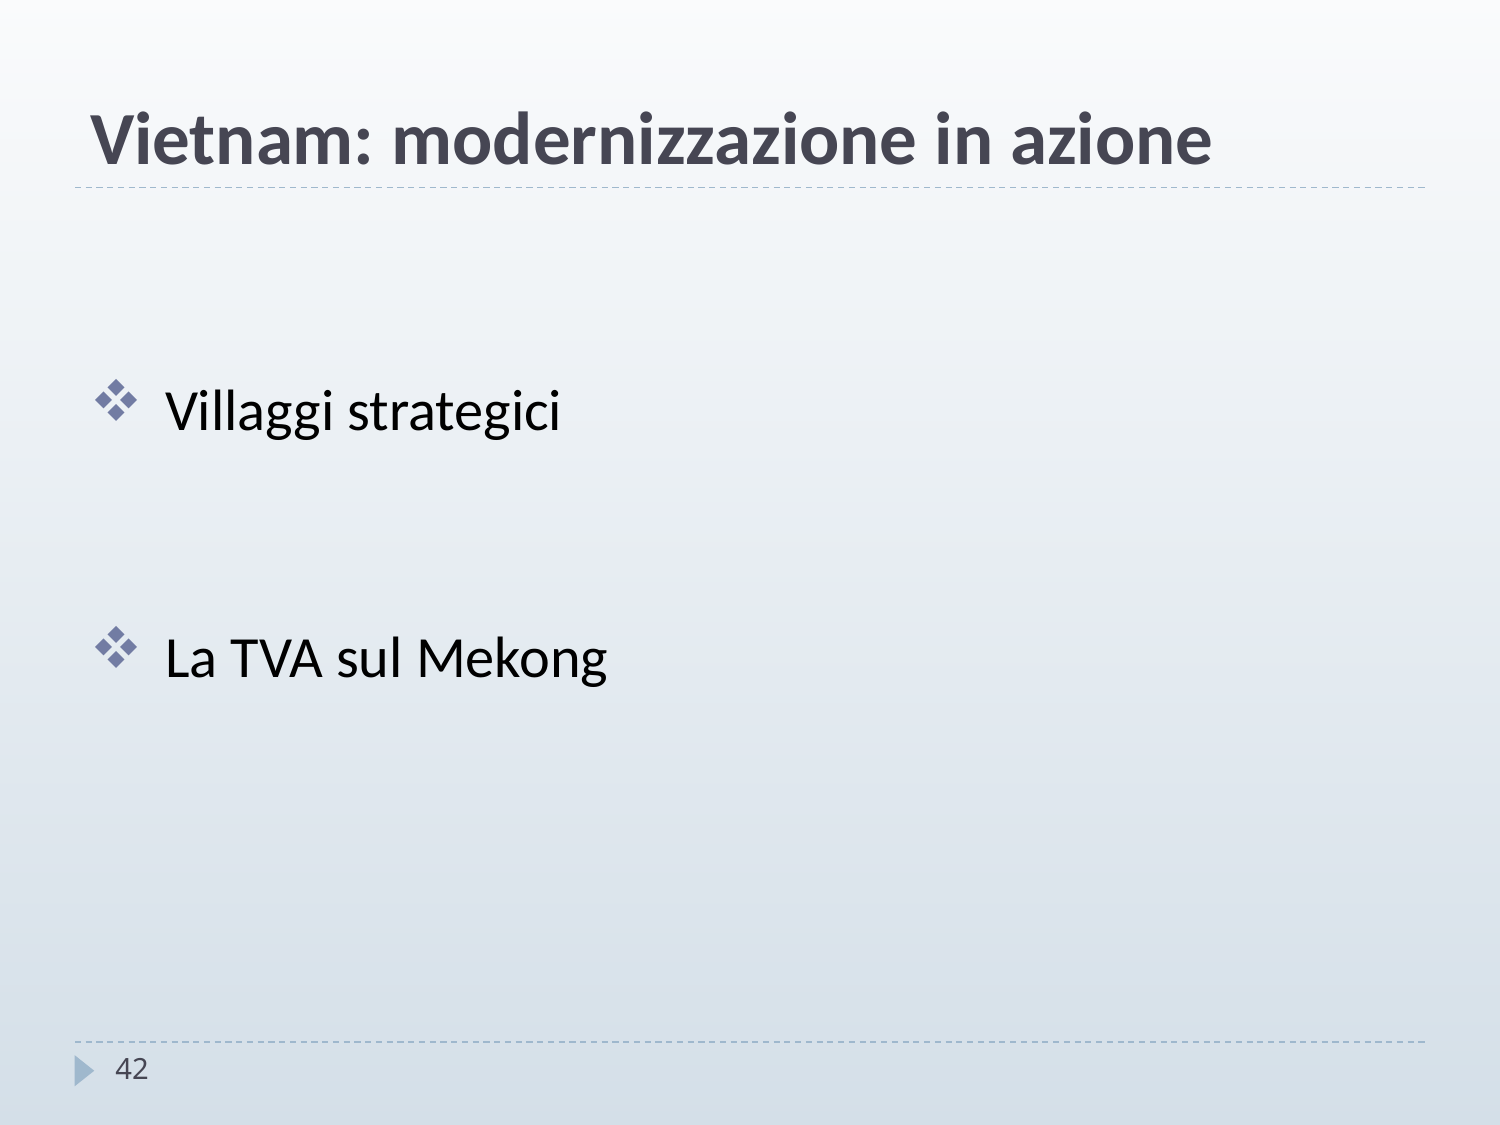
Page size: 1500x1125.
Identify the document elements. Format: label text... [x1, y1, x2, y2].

title Vietnam: modernizzazione in azione [75, 24, 1425, 188]
list Villaggi strategici La TVA sul Mekong [75, 200, 1425, 1010]
slide_number 42 [100, 1042, 426, 1103]
